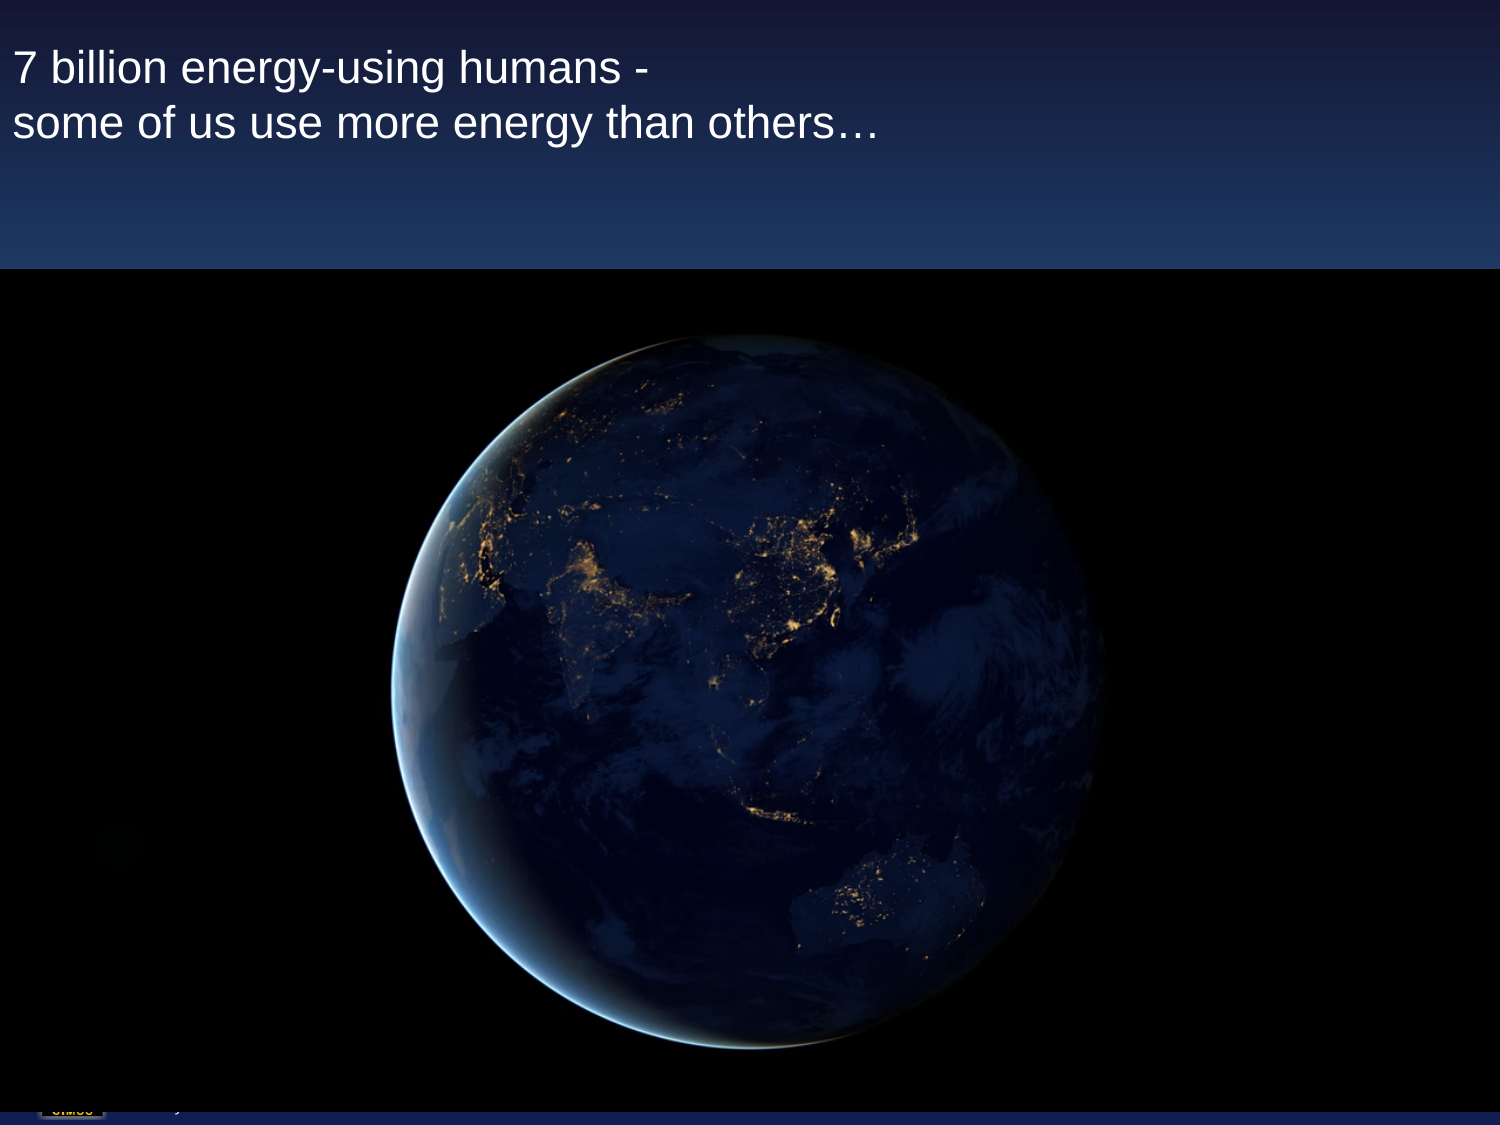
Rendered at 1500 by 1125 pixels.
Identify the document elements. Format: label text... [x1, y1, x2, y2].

text_box 7 billion energy-using humans - some of us use more energy than others… [12, 37, 1500, 108]
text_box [0, 268, 1500, 1113]
